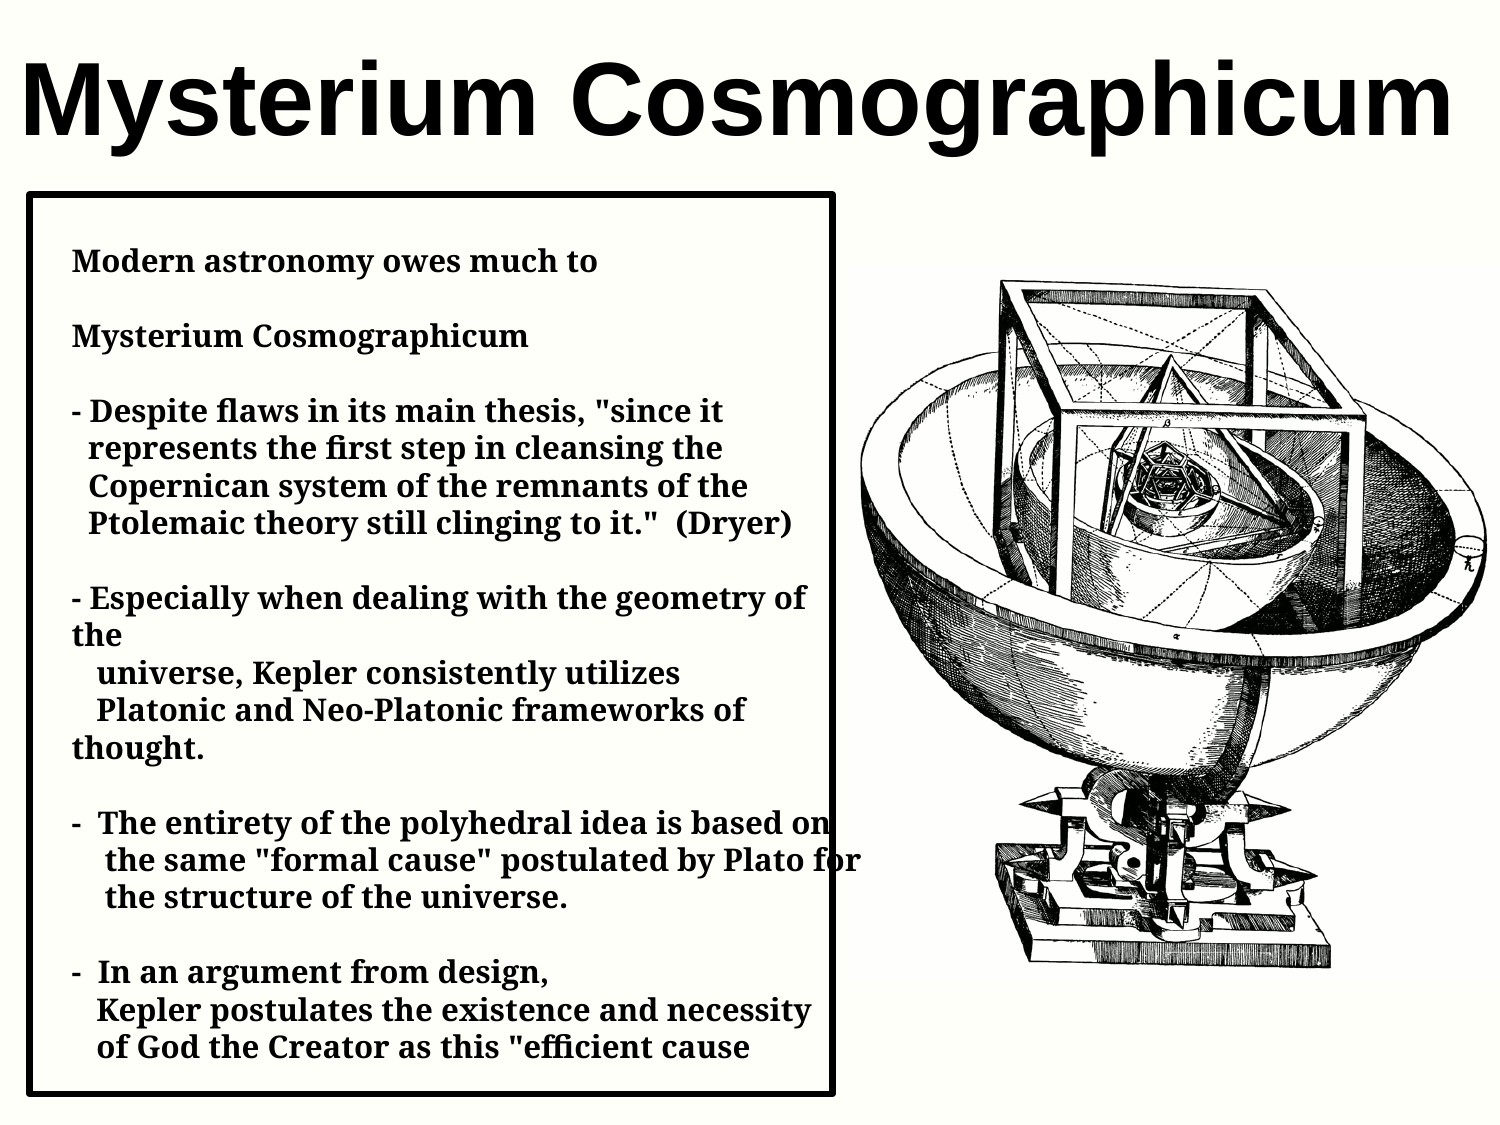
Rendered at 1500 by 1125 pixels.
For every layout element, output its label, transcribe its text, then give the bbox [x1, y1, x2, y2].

text_box [27, 192, 835, 1096]
title Mysterium Cosmographicum [0, 0, 1500, 188]
text_box Modern astronomy owes much to Mysterium Cosmographicum - Despite flaws in its main thesis, "since it represents the first step in cleansing the Copernican system of the remnants of the Ptolemaic theory still clinging to it." (Dryer) - Especially when dealing with the geometry of the universe, Kepler consistently utilizes Platonic and Neo-Platonic frameworks of thought. - The entirety of the polyhedral idea is based on the same "formal cause" postulated by Plato for the structure of the universe. - In an argument from design, Kepler postulates the existence and necessity of God the Creator as this "efficient cause [56, 148, 880, 1125]
picture [848, 264, 1500, 981]
